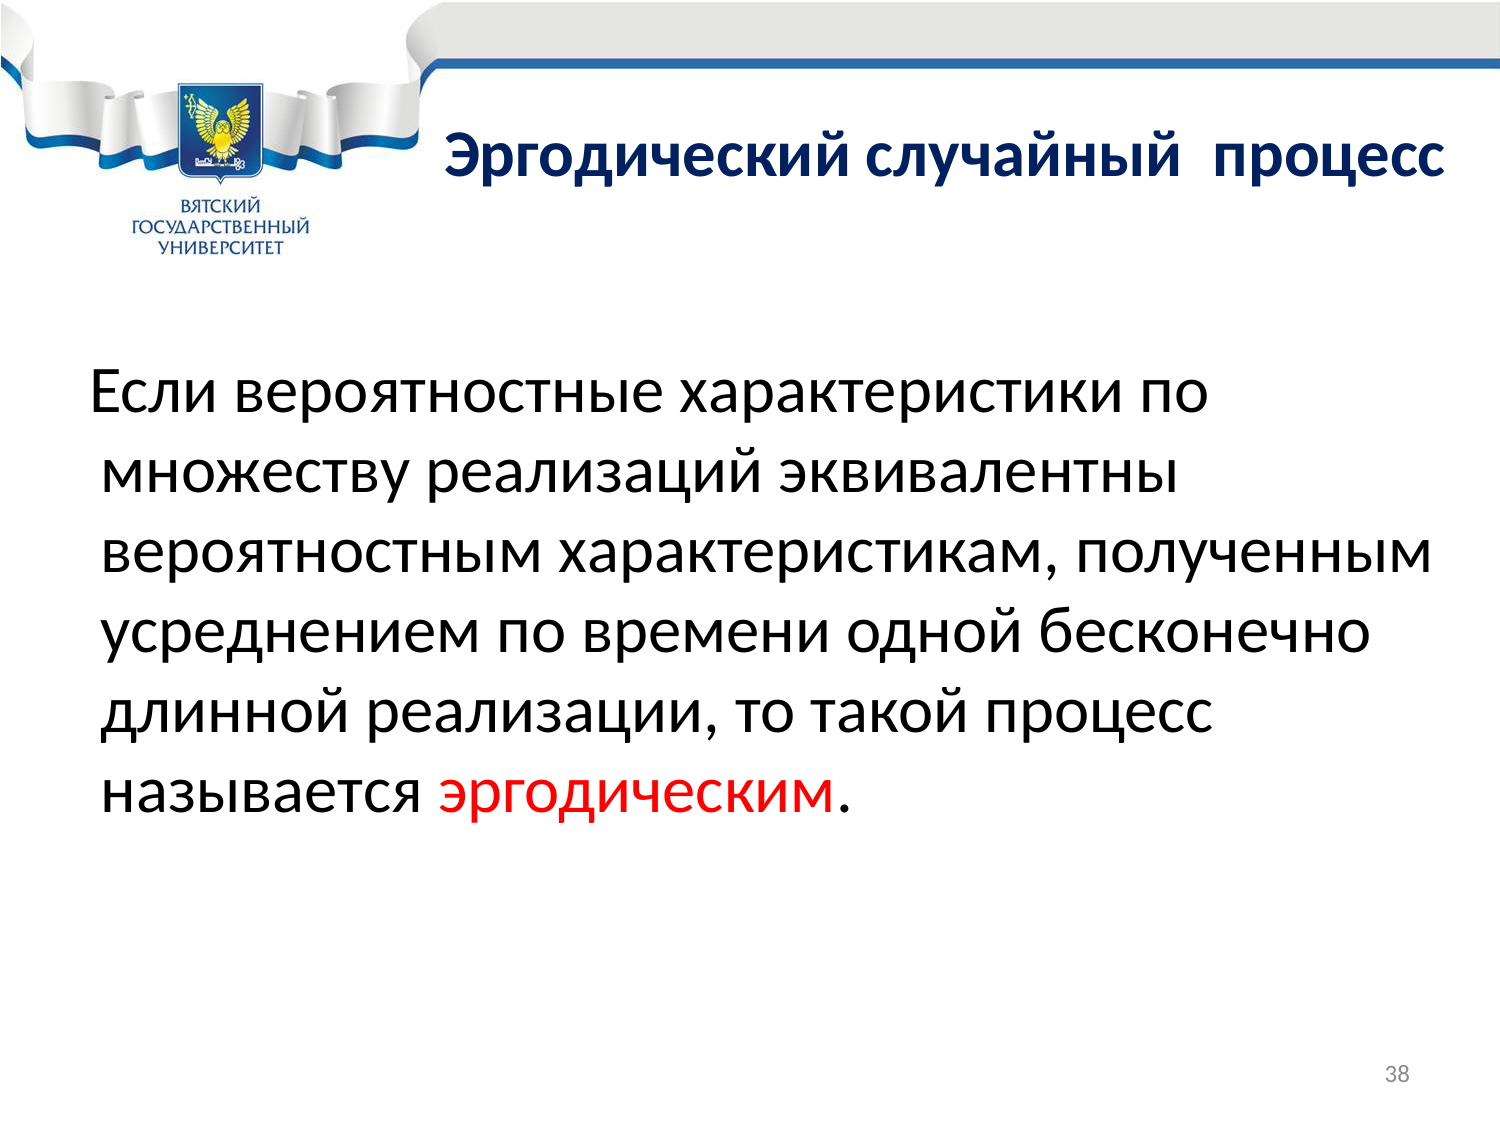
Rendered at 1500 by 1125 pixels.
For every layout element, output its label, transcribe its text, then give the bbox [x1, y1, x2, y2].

title Эргодический случайный процесс [419, 66, 1471, 233]
picture [0, 0, 1500, 1125]
slide_number 38 [1074, 1042, 1425, 1103]
list Если вероятностные характеристики по множеству реализаций эквивалентны вероятностным характеристикам, полученным усреднением по времени одной бесконечно длинной реализации, то такой процесс называется эргодическим. [29, 338, 1483, 1005]
